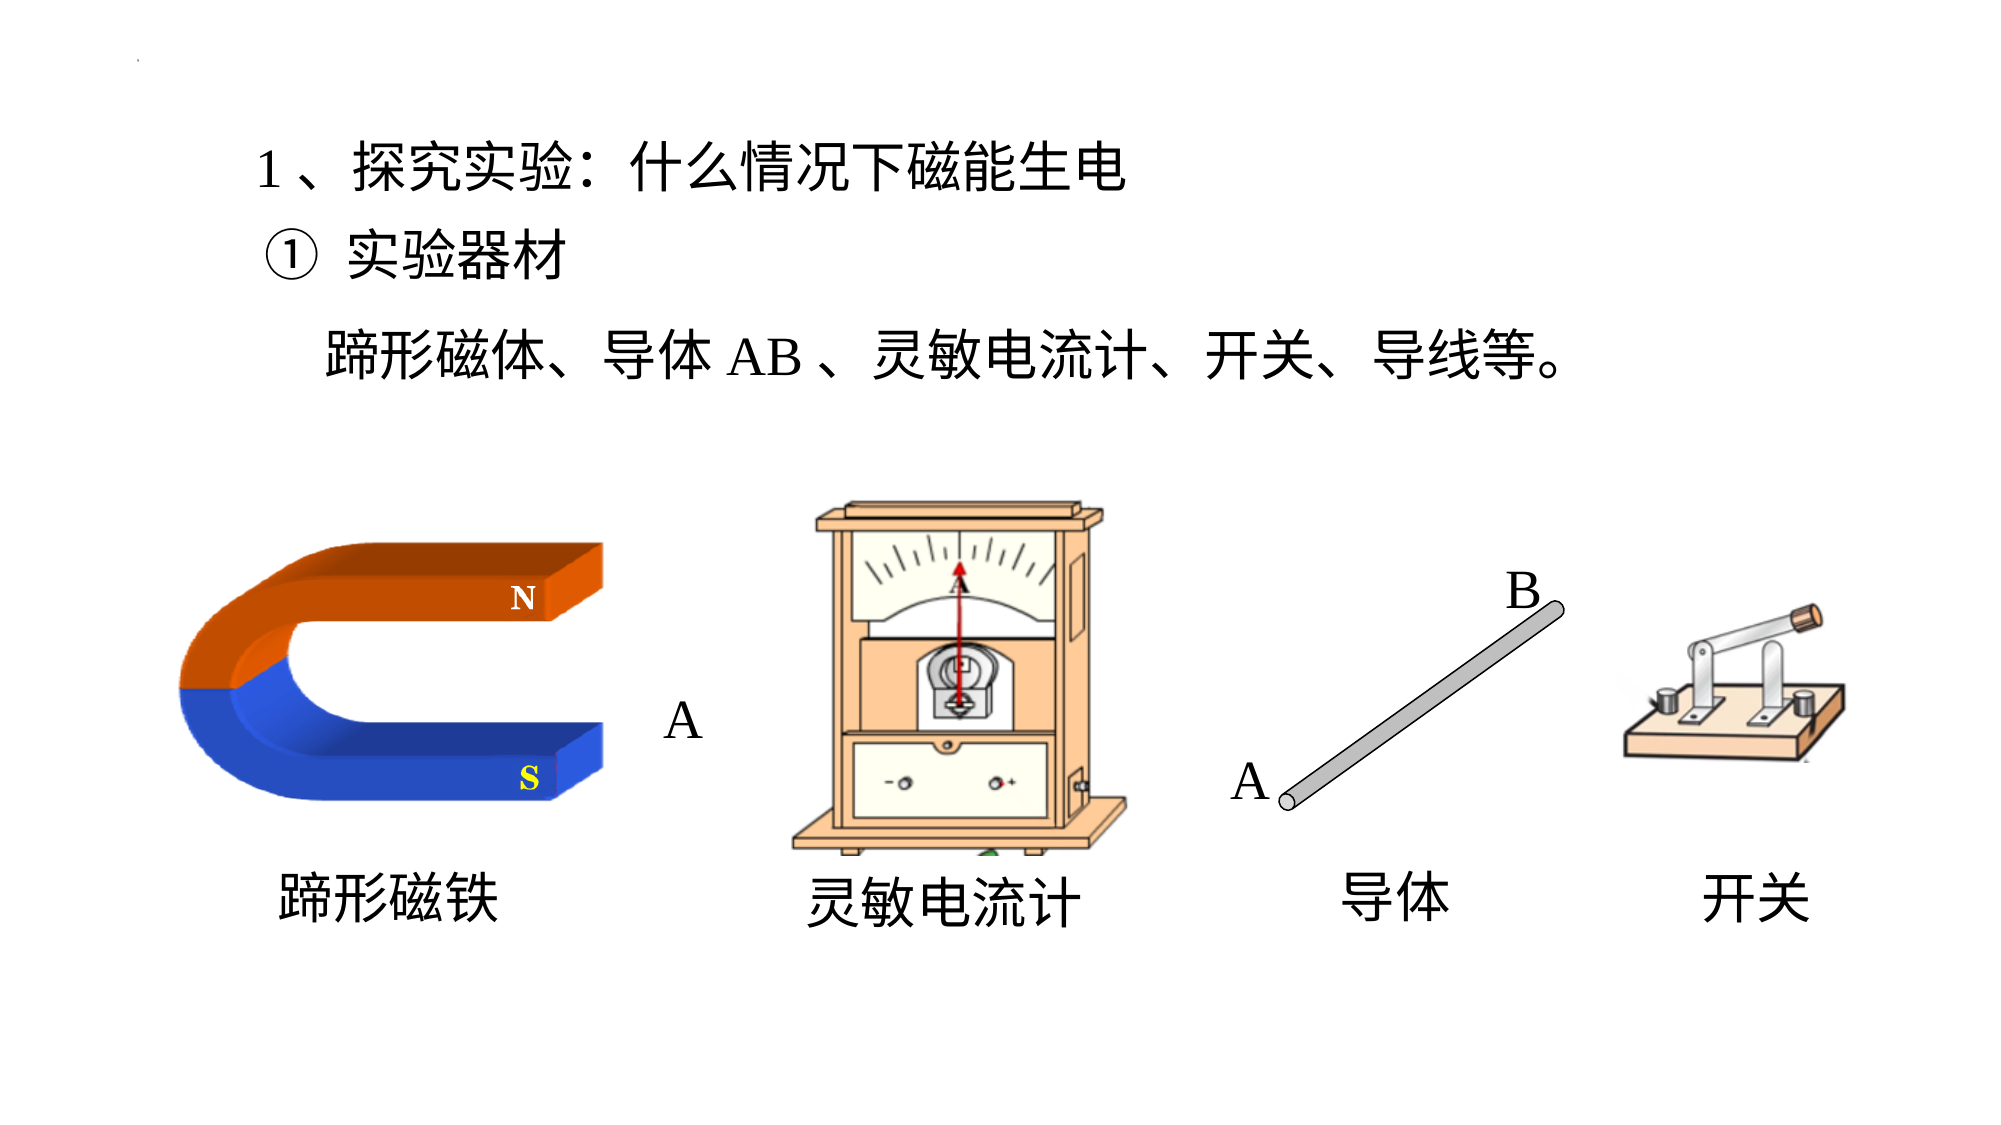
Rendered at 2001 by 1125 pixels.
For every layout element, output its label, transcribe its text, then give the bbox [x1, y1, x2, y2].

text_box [1615, 589, 1885, 938]
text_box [1215, 545, 1595, 938]
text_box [172, 538, 615, 939]
text_box ① 实验器材 [249, 212, 709, 294]
text_box 1、探究实验：什么情况下磁能生电 [68, 117, 1316, 214]
text_box 蹄形磁体、导体AB、灵敏电流计、开关、导线等。 [309, 312, 1784, 394]
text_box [790, 476, 1136, 944]
text_box A [648, 676, 736, 758]
